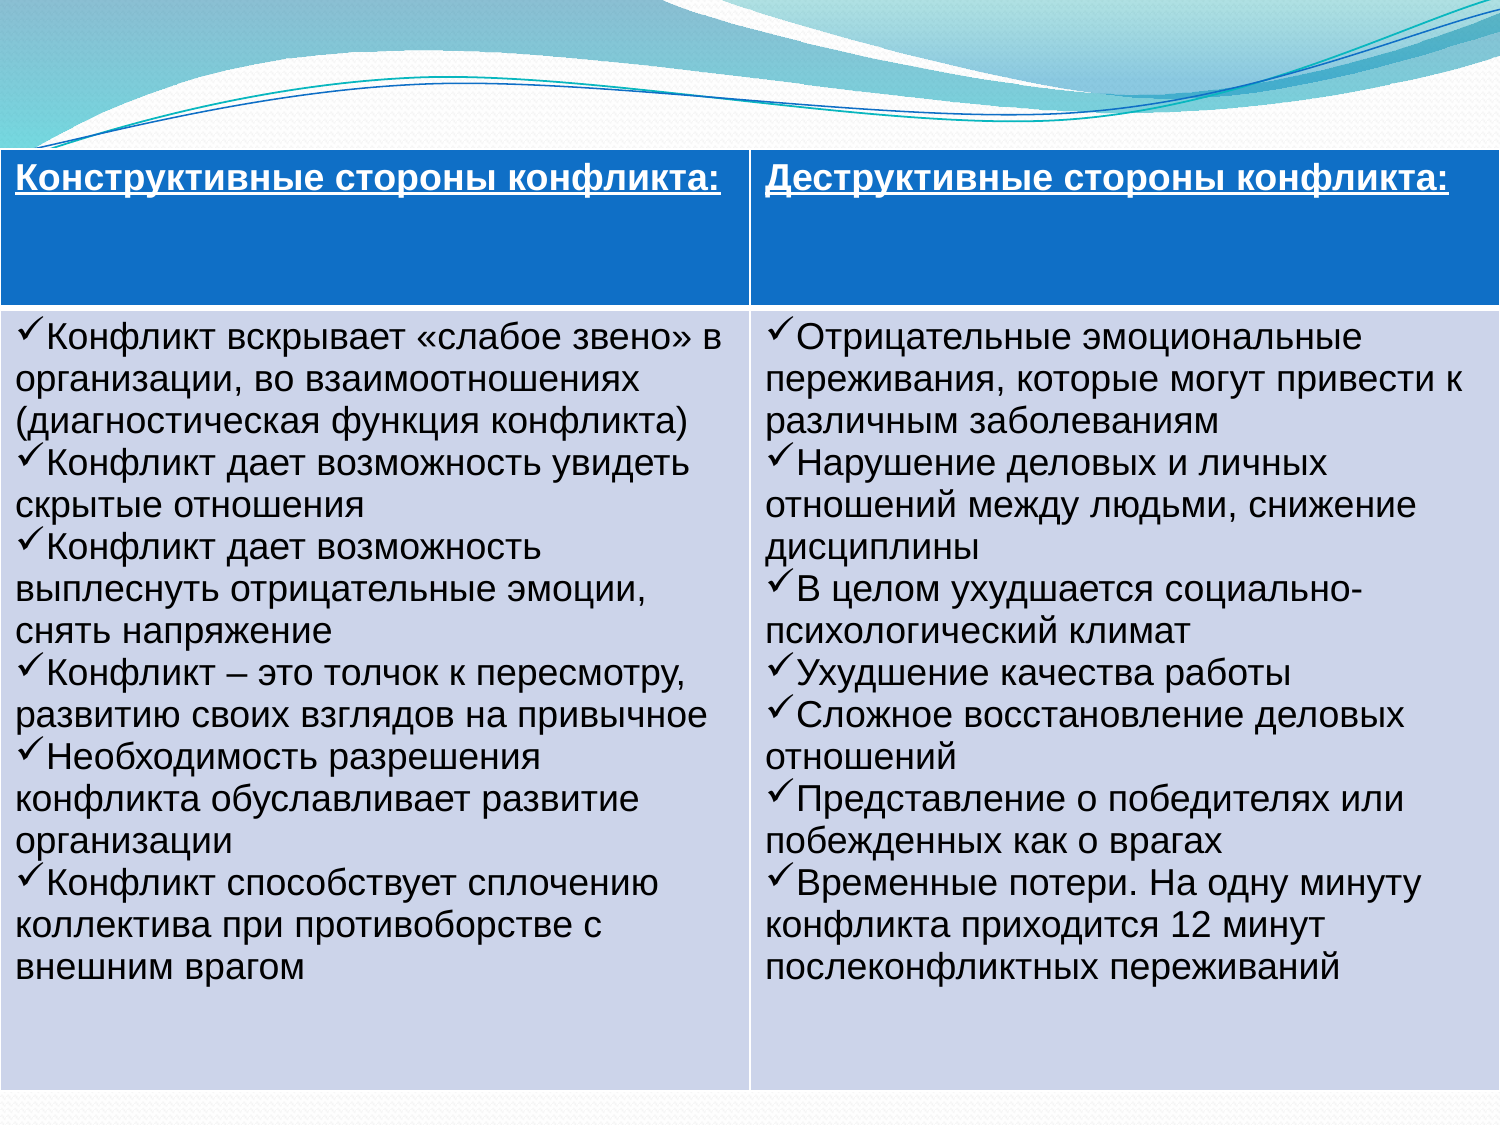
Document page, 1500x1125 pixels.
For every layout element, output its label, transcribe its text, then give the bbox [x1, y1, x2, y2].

title ЗНАЧИМОСТЬ КОНФЛИКТА В НАШЕЙ ЖИЗНИ [74, 115, 1426, 148]
table_cell Отрицательные эмоциональные переживания, которые могут привести к различным заболеваниям Нарушение деловых и личных отношений между людьми, снижение дисциплины В целом ухудшается социально-психологический климат Ухудшение качества работы Сложное восстановление деловых отношений Представление о победителях или побежденных как о врагах Временные потери. На одну минуту конфликта приходится 12 минут послеконфликтных переживаний [751, 311, 1499, 1090]
table_header Конструктивные стороны конфликта: [1, 150, 749, 305]
table_header Деструктивные стороны конфликта: [751, 150, 1499, 305]
table_cell Конфликт вскрывает «слабое звено» в организации, во взаимоотношениях (диагностическая функция конфликта) Конфликт дает возможность увидеть скрытые отношения Конфликт дает возможность выплеснуть отрицательные эмоции, снять напряжение Конфликт – это толчок к пересмотру, развитию своих взглядов на привычное Необходимость разрешения конфликта обуславливает развитие организации Конфликт способствует сплочению коллектива при противоборстве с внешним врагом [1, 311, 749, 1090]
